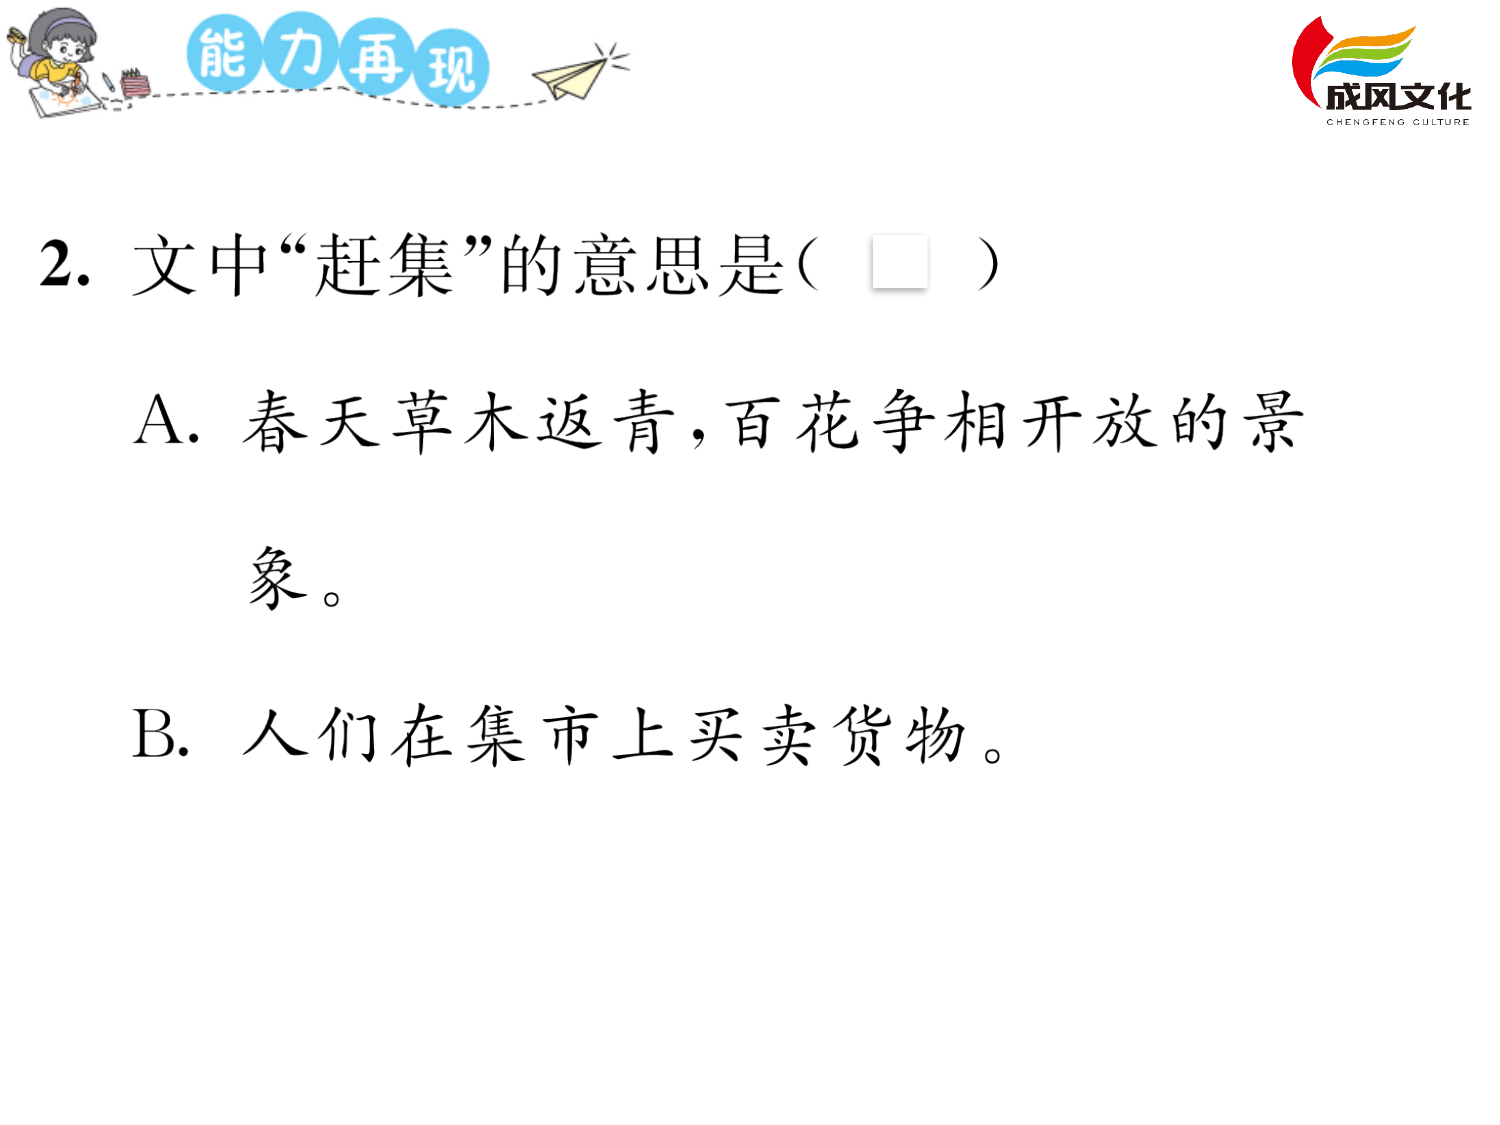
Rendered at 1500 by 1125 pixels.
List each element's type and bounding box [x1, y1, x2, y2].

picture [1, 5, 635, 124]
picture [35, 176, 1453, 802]
picture [1281, 0, 1489, 136]
